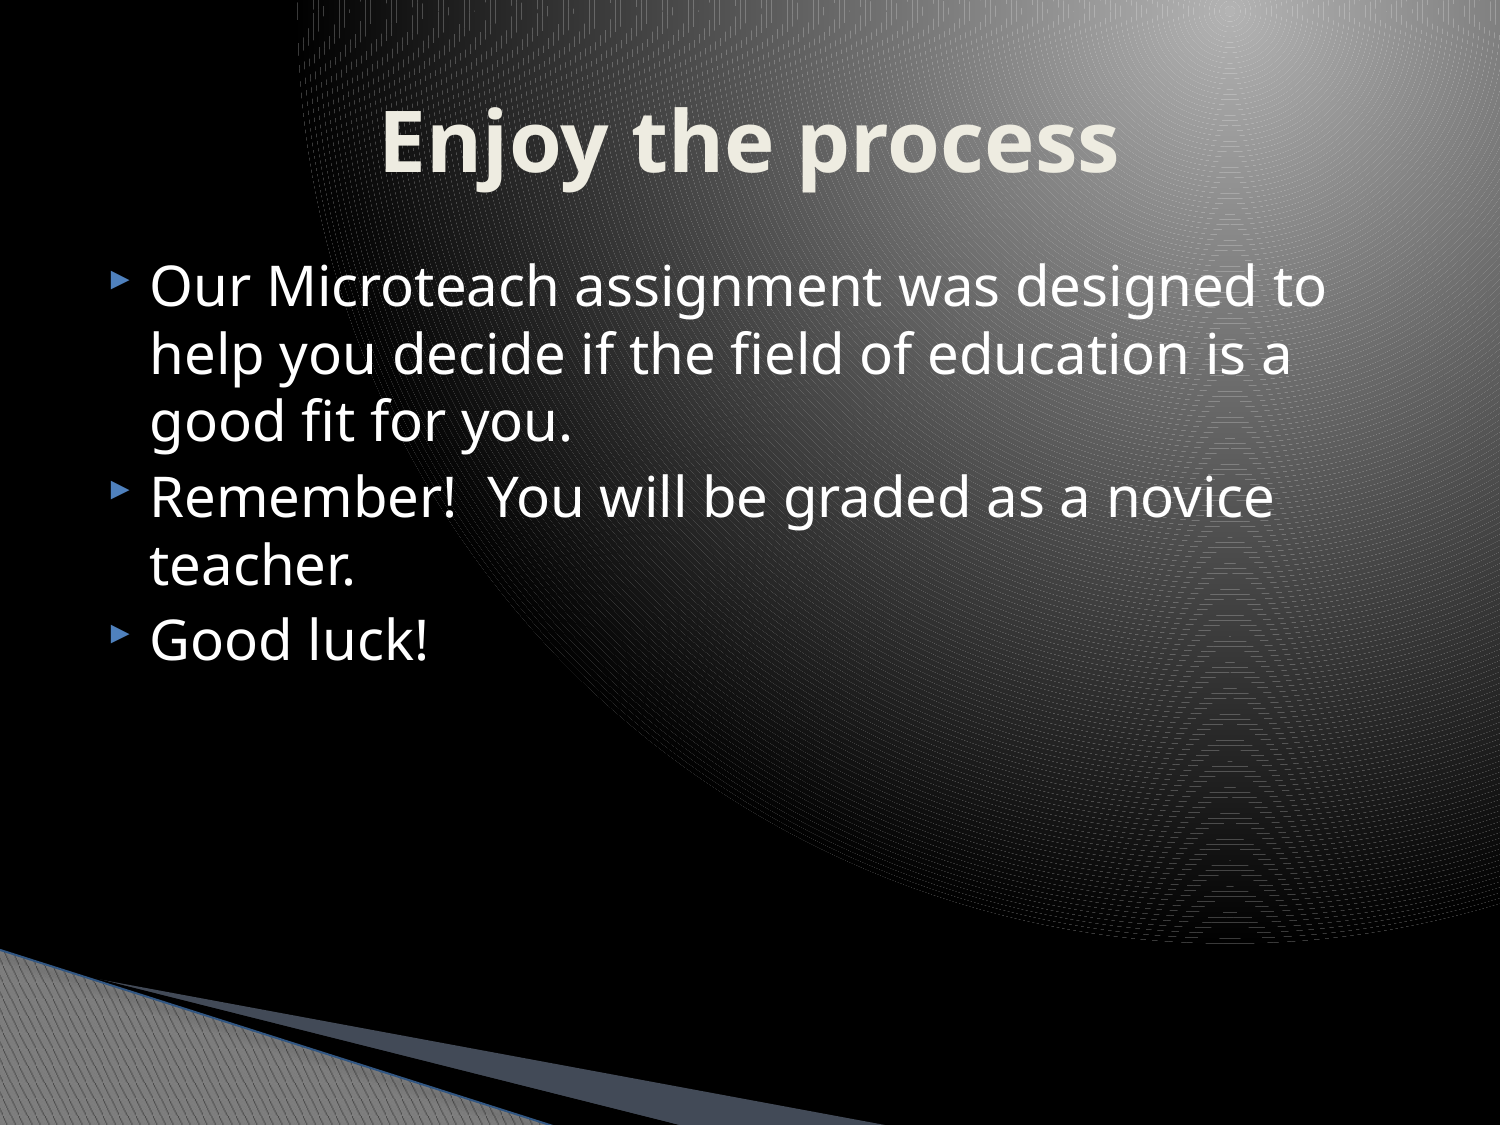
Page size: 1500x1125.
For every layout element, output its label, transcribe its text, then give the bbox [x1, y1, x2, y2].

picture [0, 952, 543, 1125]
list Our Microteach assignment was designed to help you decide if the field of education is a good fit for you. Remember! You will be graded as a novice teacher. Good luck! [75, 243, 1425, 986]
title Enjoy the process [75, 45, 1425, 233]
